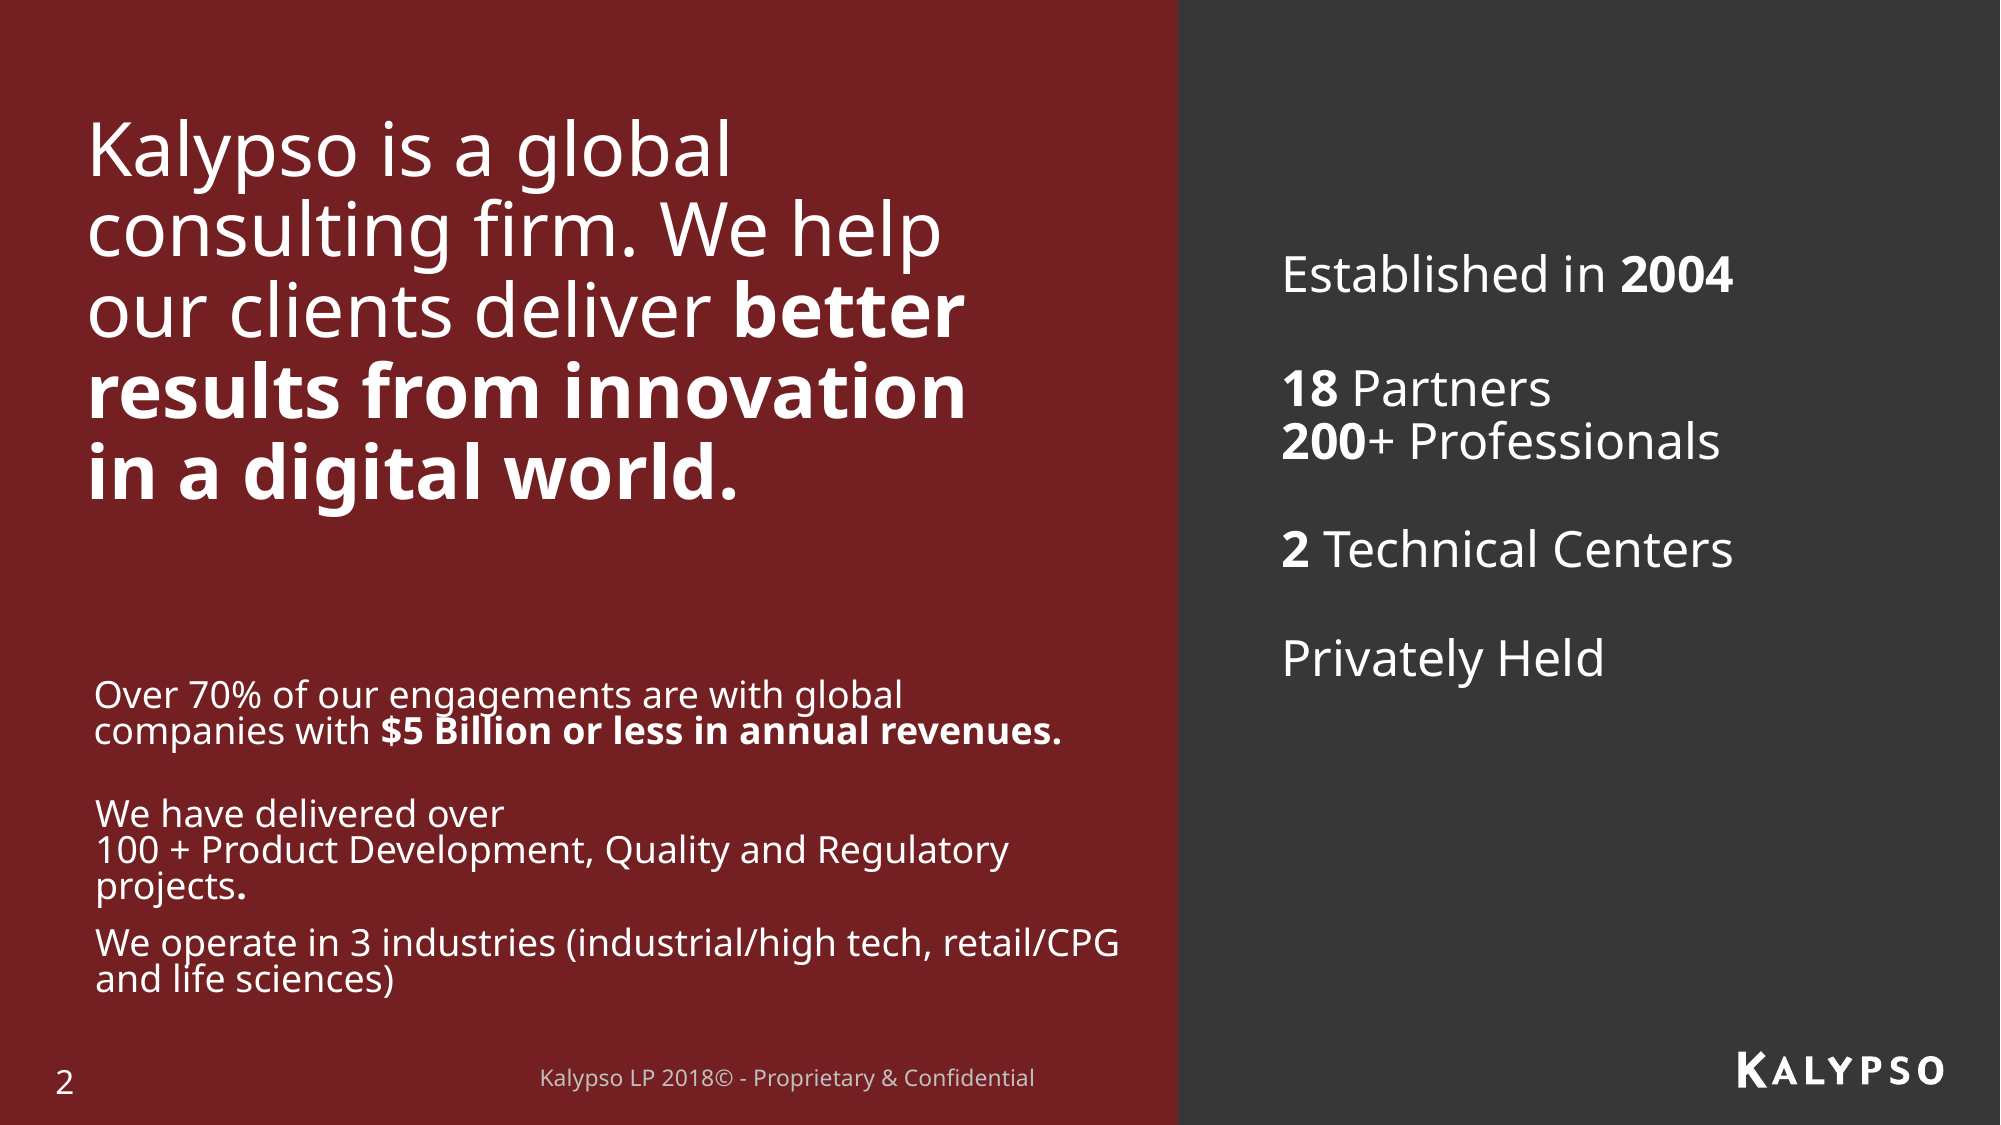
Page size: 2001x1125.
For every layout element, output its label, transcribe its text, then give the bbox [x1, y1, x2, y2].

footer Kalypso LP 2018© - Proprietary & Confidential [509, 1033, 1363, 1125]
text_box We operate in 3 industries (industrial/high tech, retail/CPG and life sciences) [80, 920, 1159, 1057]
text_box Over 70% of our engagements are with global companies with $5 Billion or less in annual revenues. [78, 672, 1079, 759]
text_box [0, 0, 1180, 1125]
text_box We have delivered over 100 + Product Development, Quality and Regulatory projects. [80, 791, 1159, 920]
text_box Established in 2004 18 Partners 200+ Professionals 2 Technical Centers Privately Held [1251, 218, 1884, 717]
slide_number 2 [25, 1031, 135, 1125]
list Kalypso is a global consulting firm. We help our clients deliver better results from innovation in a digital world. [56, 81, 1079, 563]
